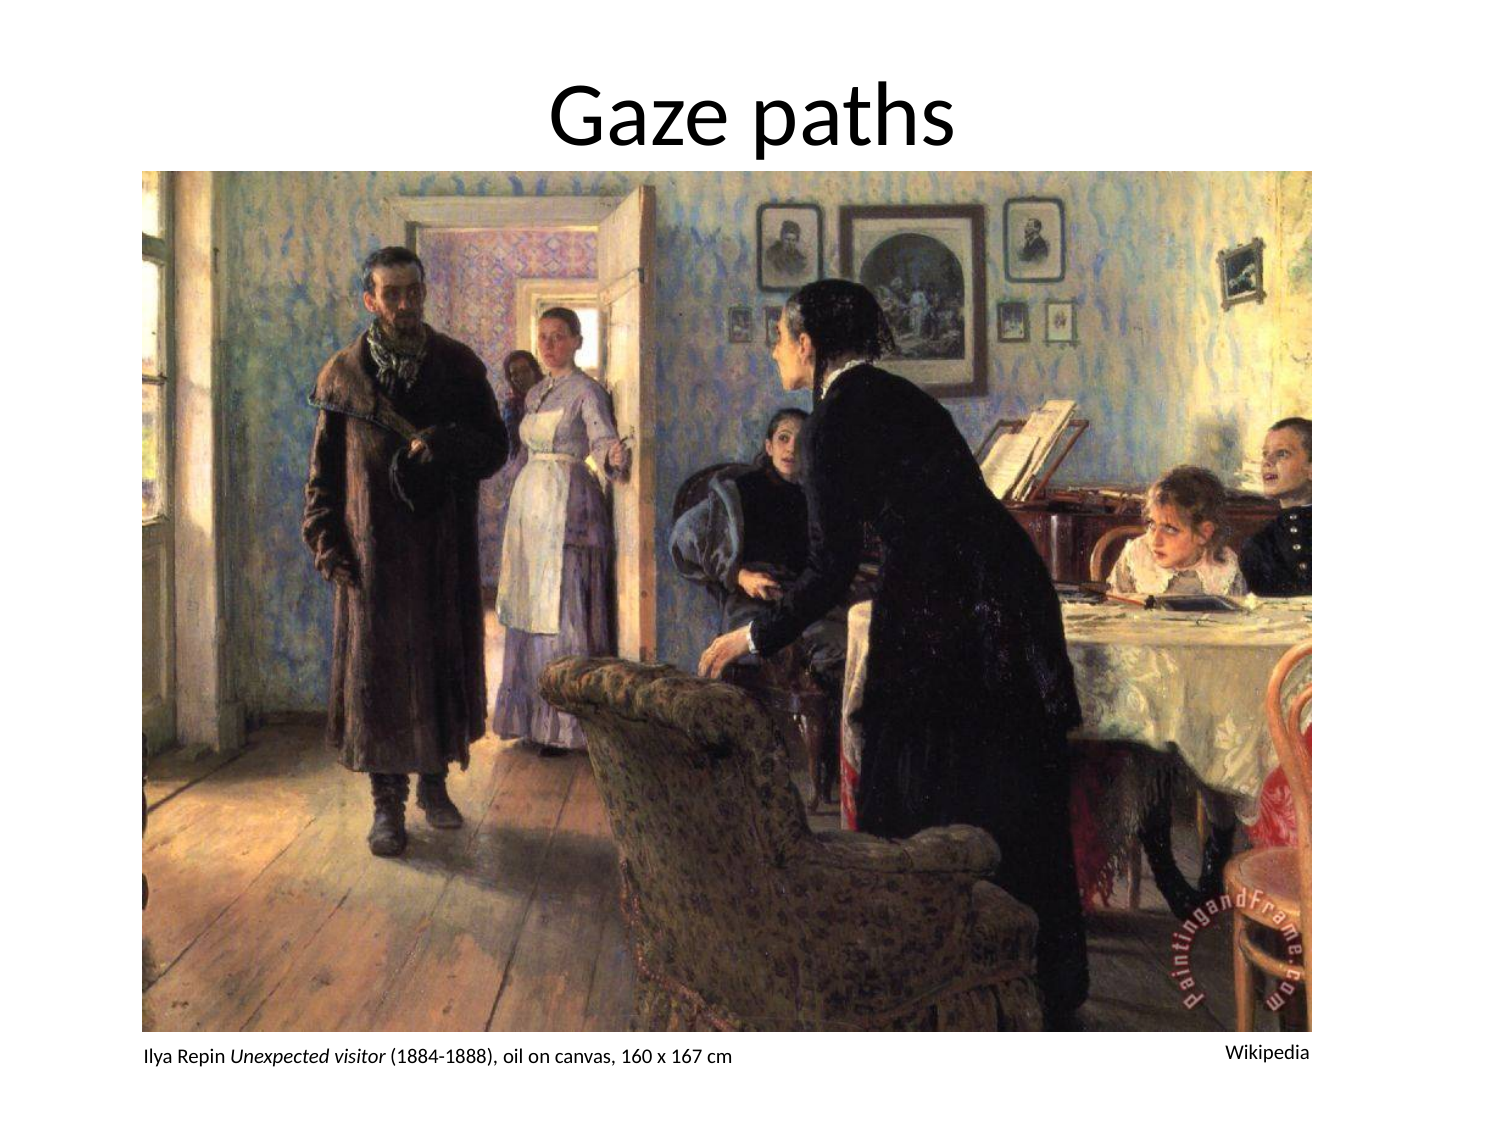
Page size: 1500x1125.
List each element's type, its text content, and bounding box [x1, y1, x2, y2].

text_box Ilya Repin Unexpected visitor (1884-1888), oil on canvas, 160 x 167 cm [128, 1035, 748, 1076]
text_box Gaze paths [29, 54, 1477, 164]
picture [141, 171, 1312, 1032]
text_box Wikipedia [1210, 1031, 1325, 1072]
